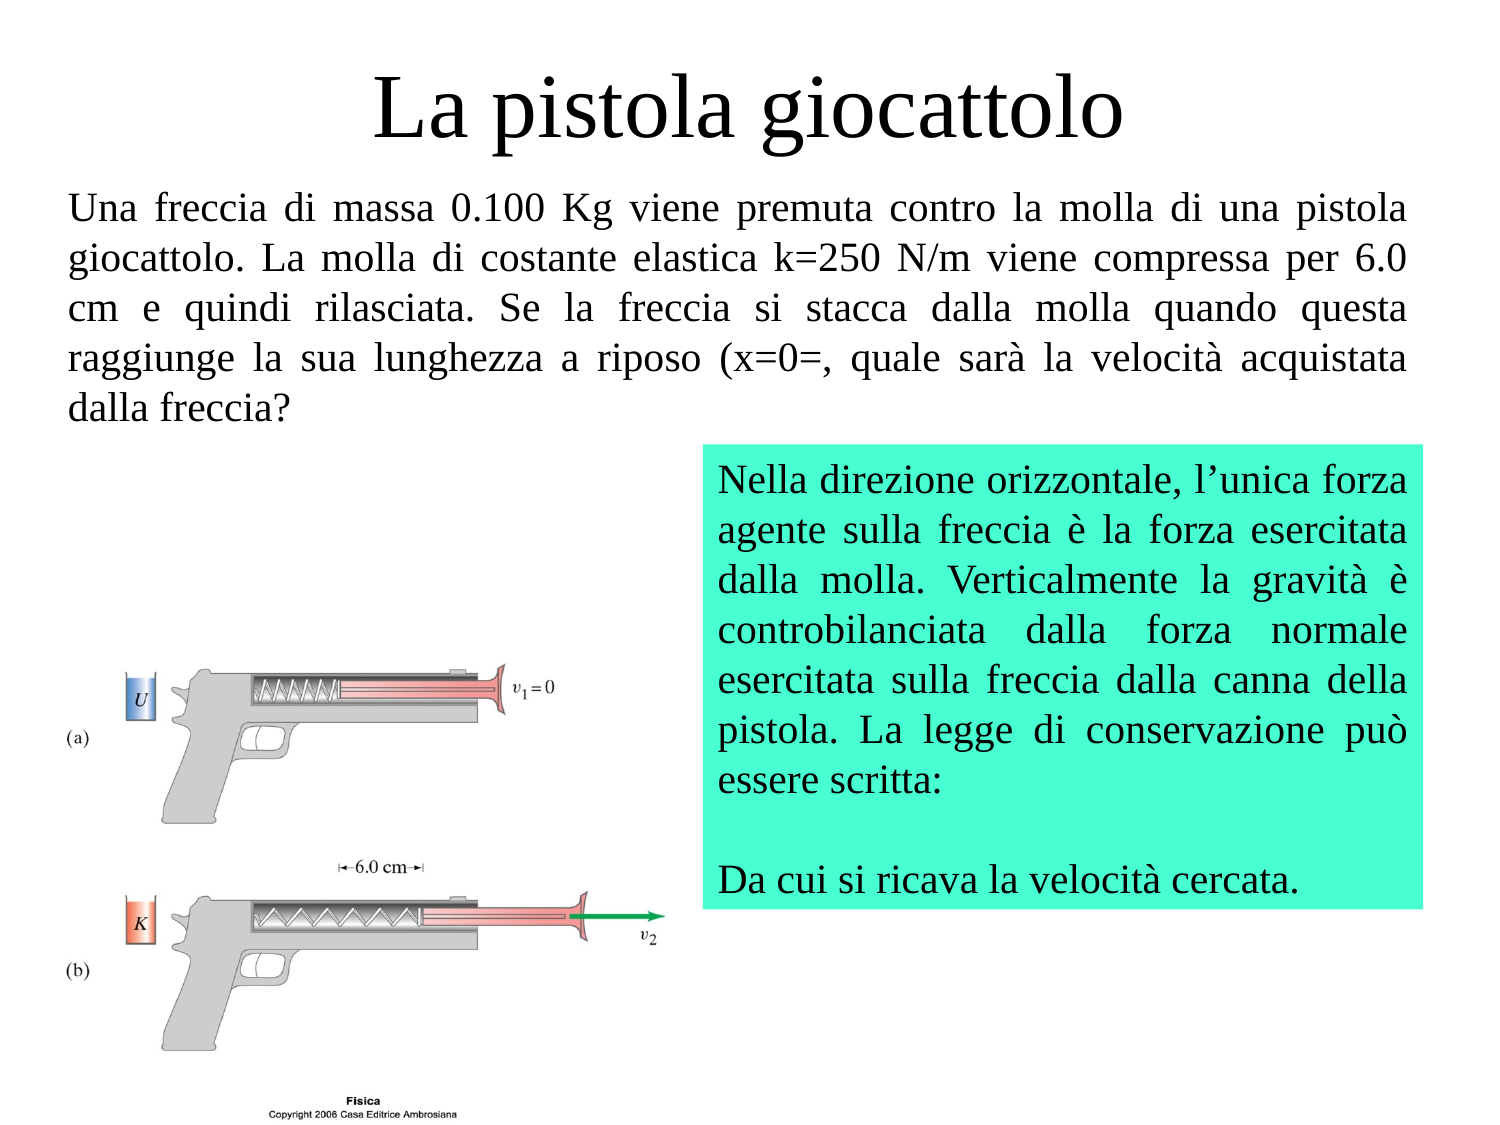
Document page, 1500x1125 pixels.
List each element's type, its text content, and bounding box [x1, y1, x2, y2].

picture [0, 585, 725, 1125]
text_box Una freccia di massa 0.100 Kg viene premuta contro la molla di una pistola giocattolo. La molla di costante elastica k=250 N/m viene compressa per 6.0 cm e quindi rilasciata. Se la freccia si stacca dalla molla quando questa raggiunge la sua lunghezza a riposo (x=0=, quale sarà la velocità acquistata dalla freccia? [53, 172, 1424, 438]
title La pistola giocattolo [112, 7, 1388, 172]
